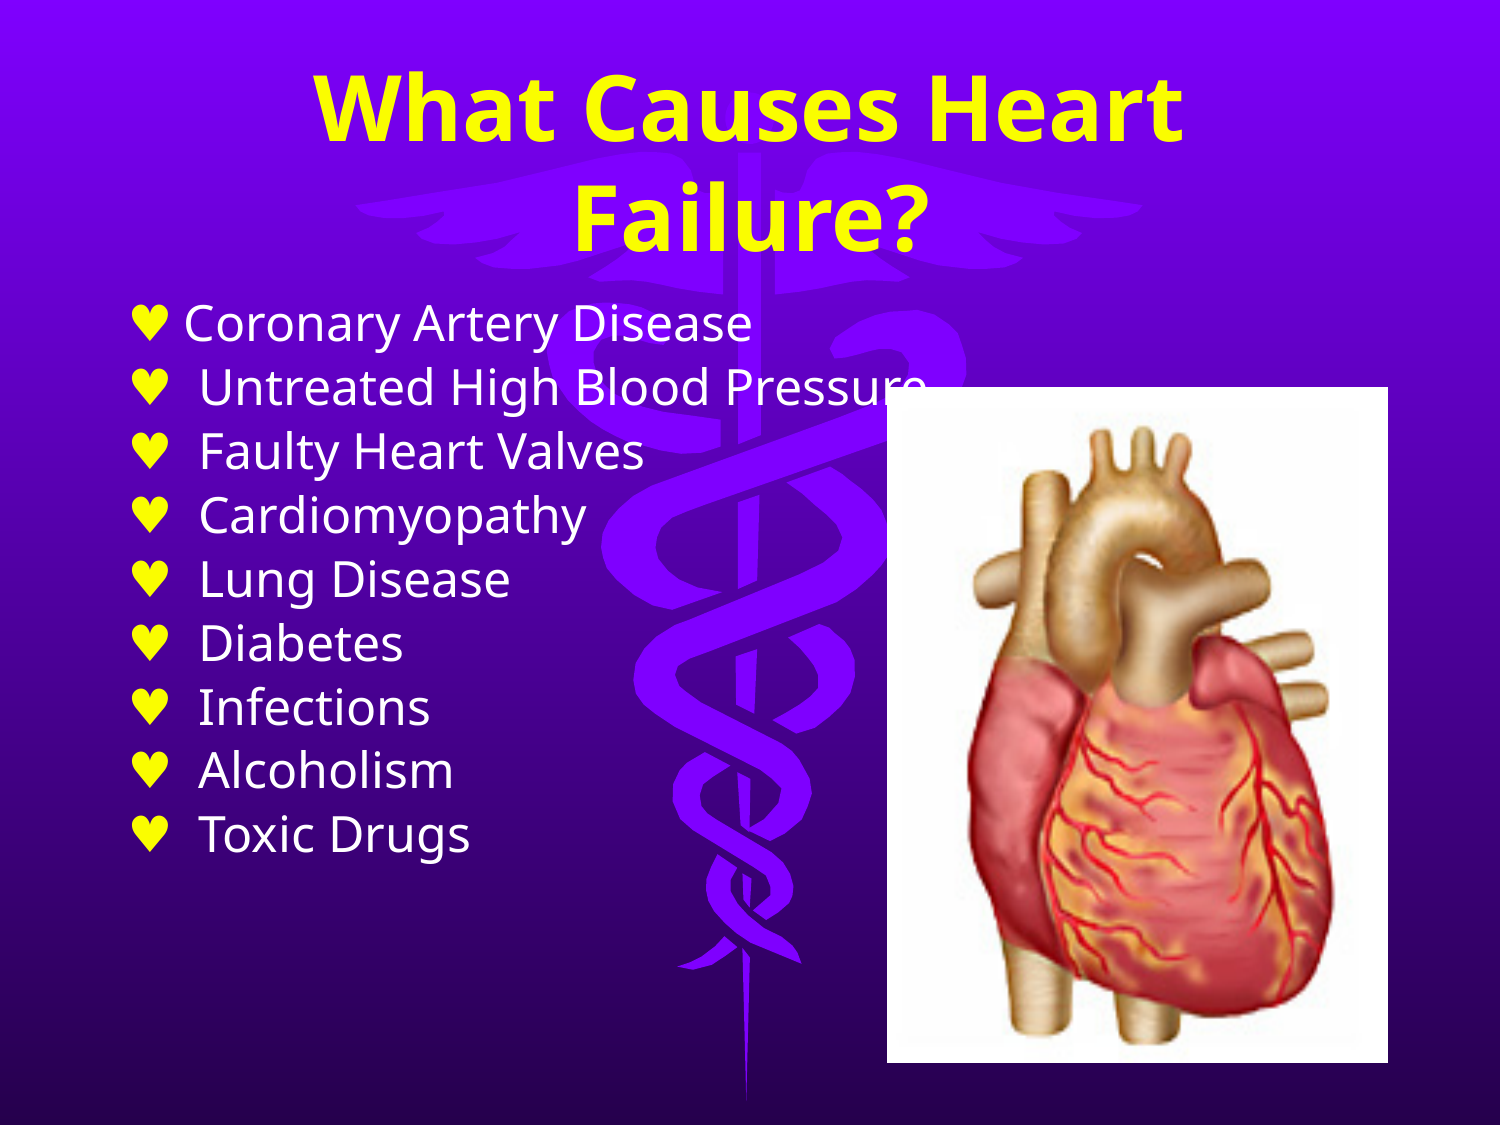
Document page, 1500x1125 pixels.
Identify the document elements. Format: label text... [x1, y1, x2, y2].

title What Causes Heart Failure? [112, 65, 1388, 254]
picture [887, 387, 1388, 1063]
list ♥ Coronary Artery Disease ♥ Untreated High Blood Pressure ♥ Faulty Heart Valves ♥ Cardiomyopathy ♥ Lung Disease ♥ Diabetes ♥ Infections ♥ Alcoholism ♥ Toxic Drugs [112, 290, 1388, 966]
